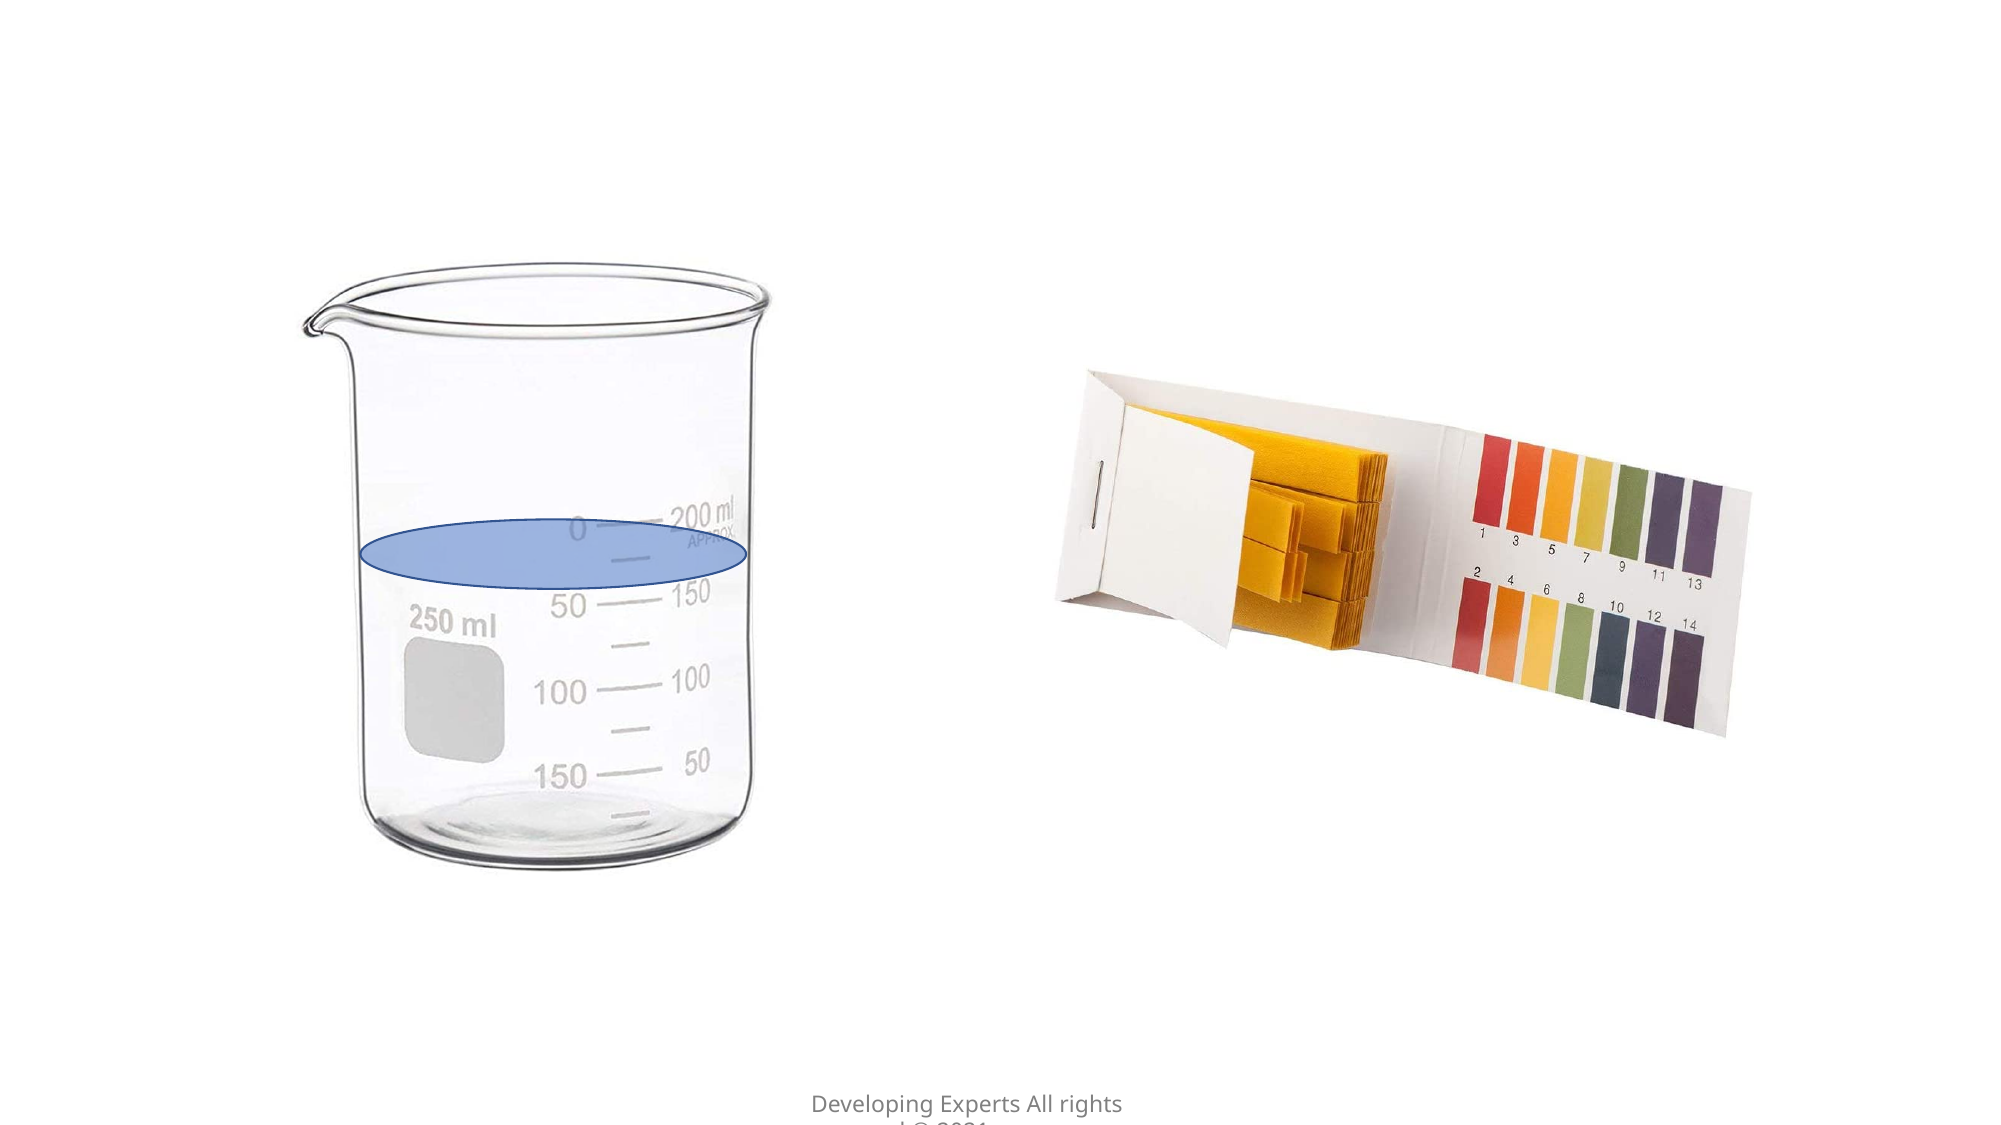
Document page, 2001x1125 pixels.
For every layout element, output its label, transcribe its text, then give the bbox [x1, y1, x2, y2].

picture [294, 231, 797, 894]
picture [1052, 365, 1754, 744]
text_box Developing Experts All rights reserved © 2021 [796, 1082, 1154, 1125]
